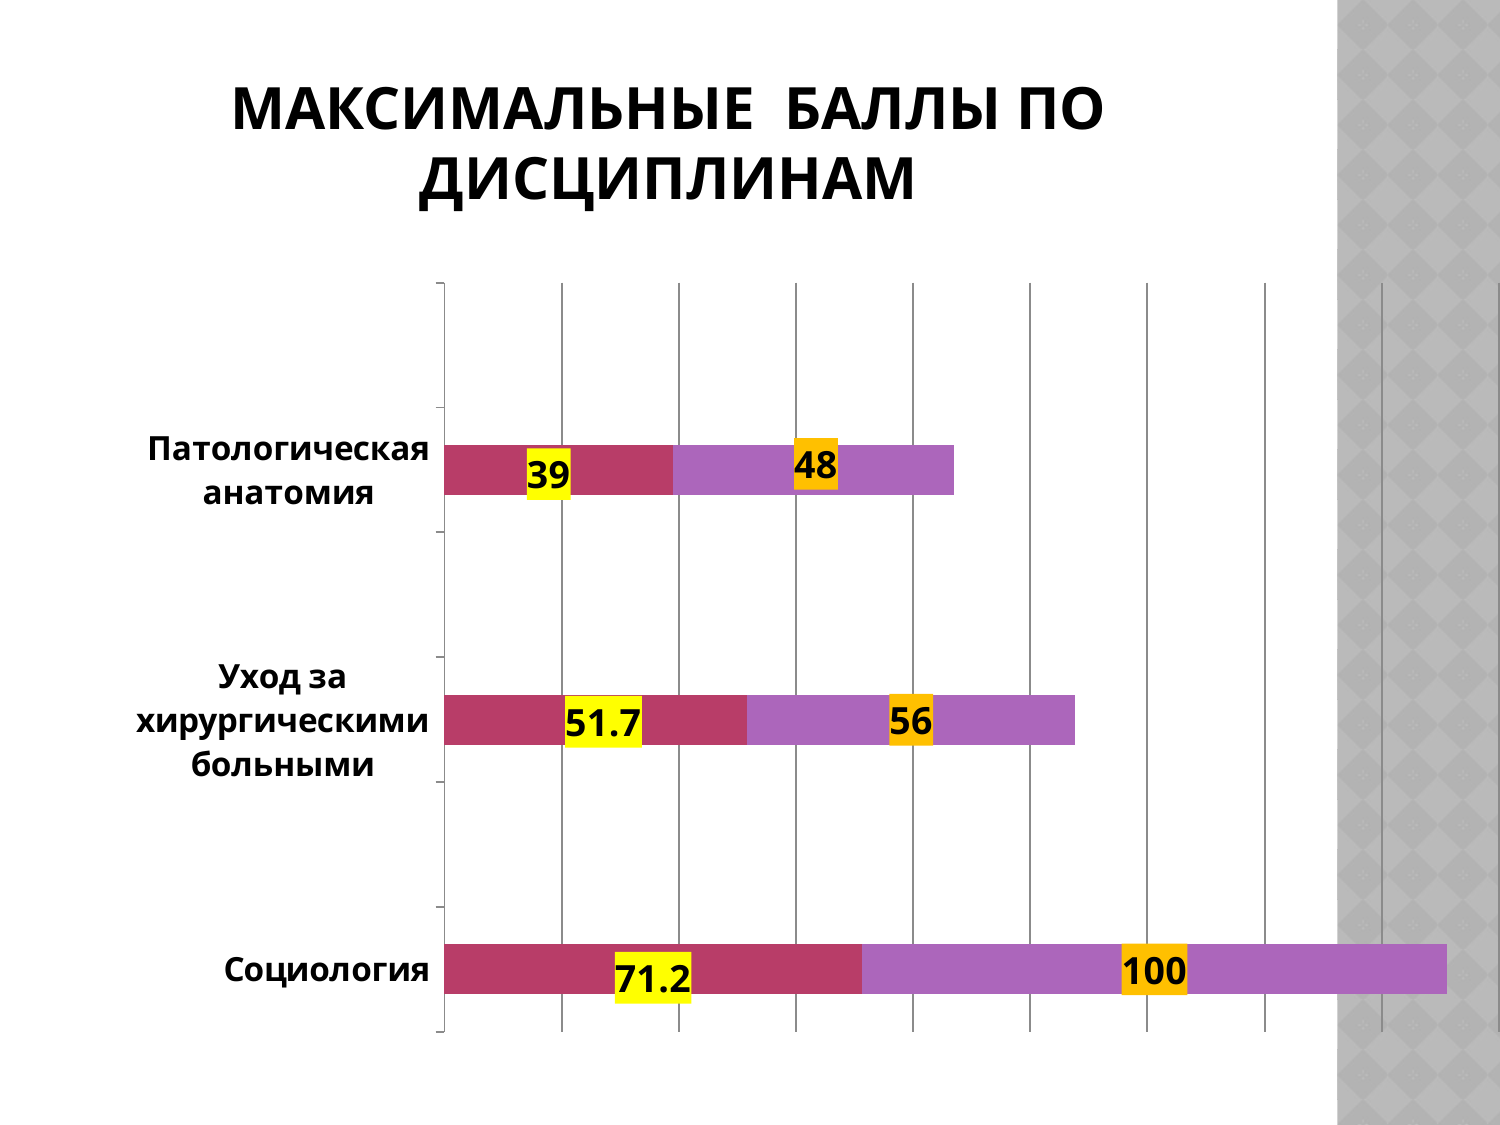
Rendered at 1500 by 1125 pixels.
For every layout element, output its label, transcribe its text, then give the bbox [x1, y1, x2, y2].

chart [74, 263, 1500, 1060]
title Максимальные баллы по дисциплинам [75, 52, 1263, 211]
